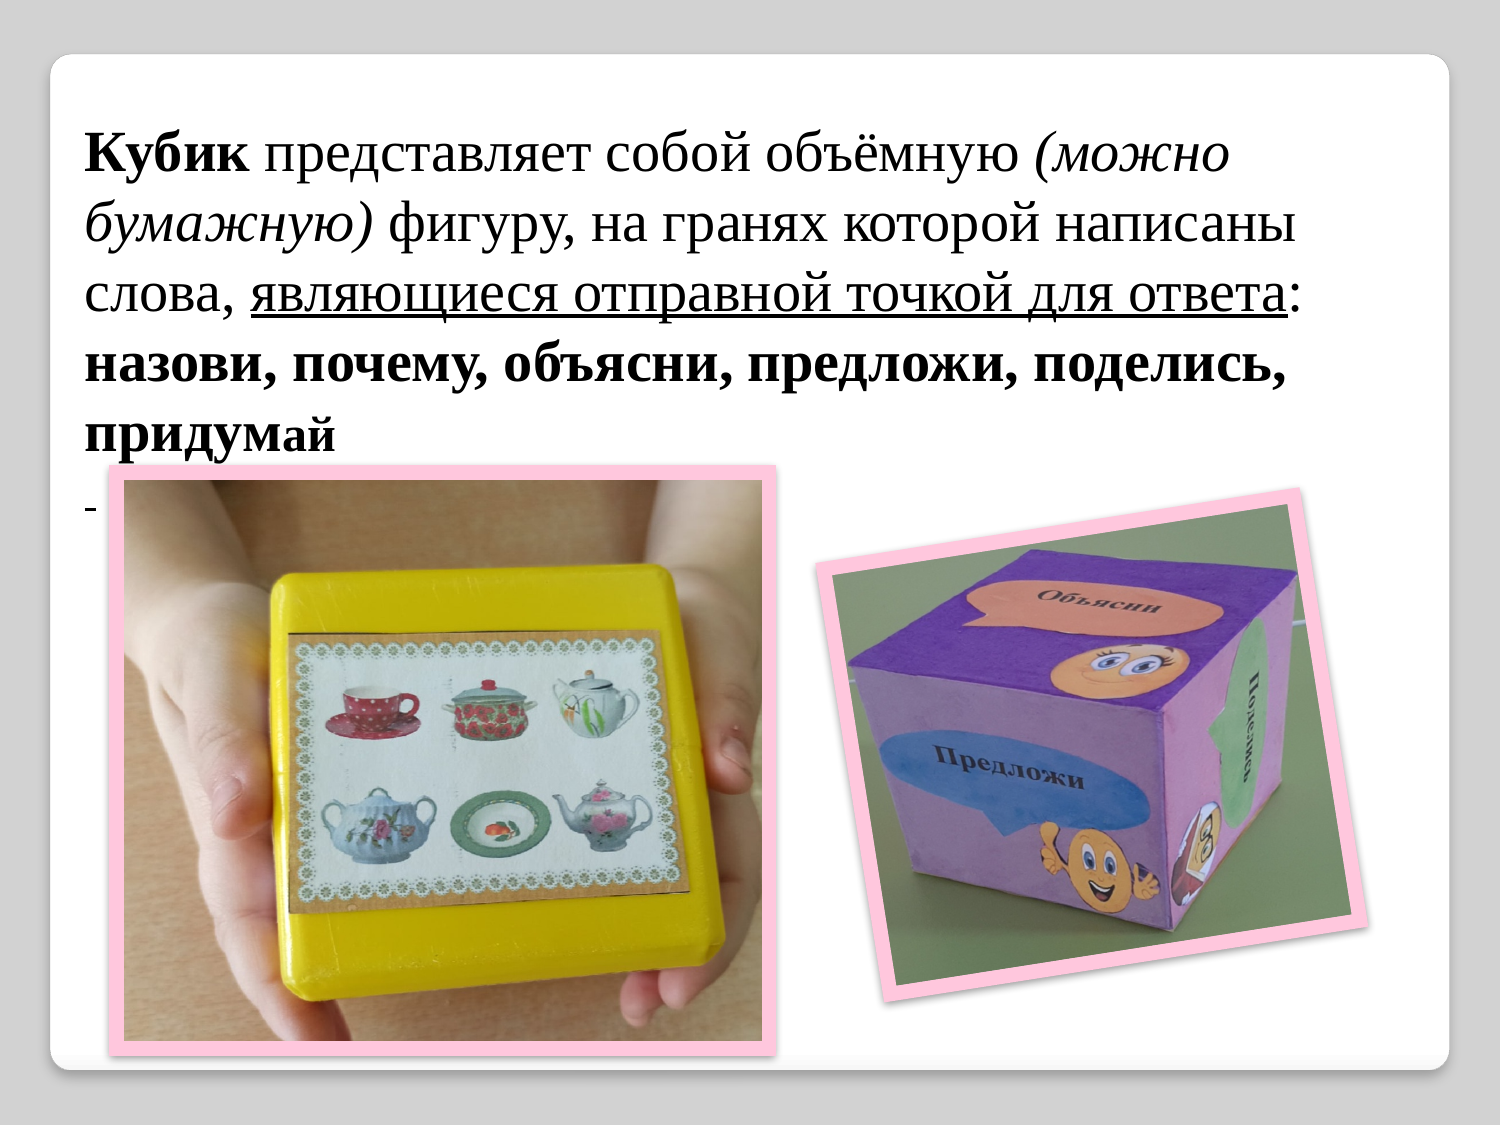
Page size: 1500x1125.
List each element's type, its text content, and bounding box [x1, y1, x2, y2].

text_box Кубик представляет собой объёмную (можно бумажную) фигуру, на гранях которой написаны слова, являющиеся отправной точкой для ответа: назови, почему, объясни, предложи, поделись, придумай [70, 105, 1383, 521]
picture [123, 479, 763, 1042]
picture [833, 505, 1351, 985]
